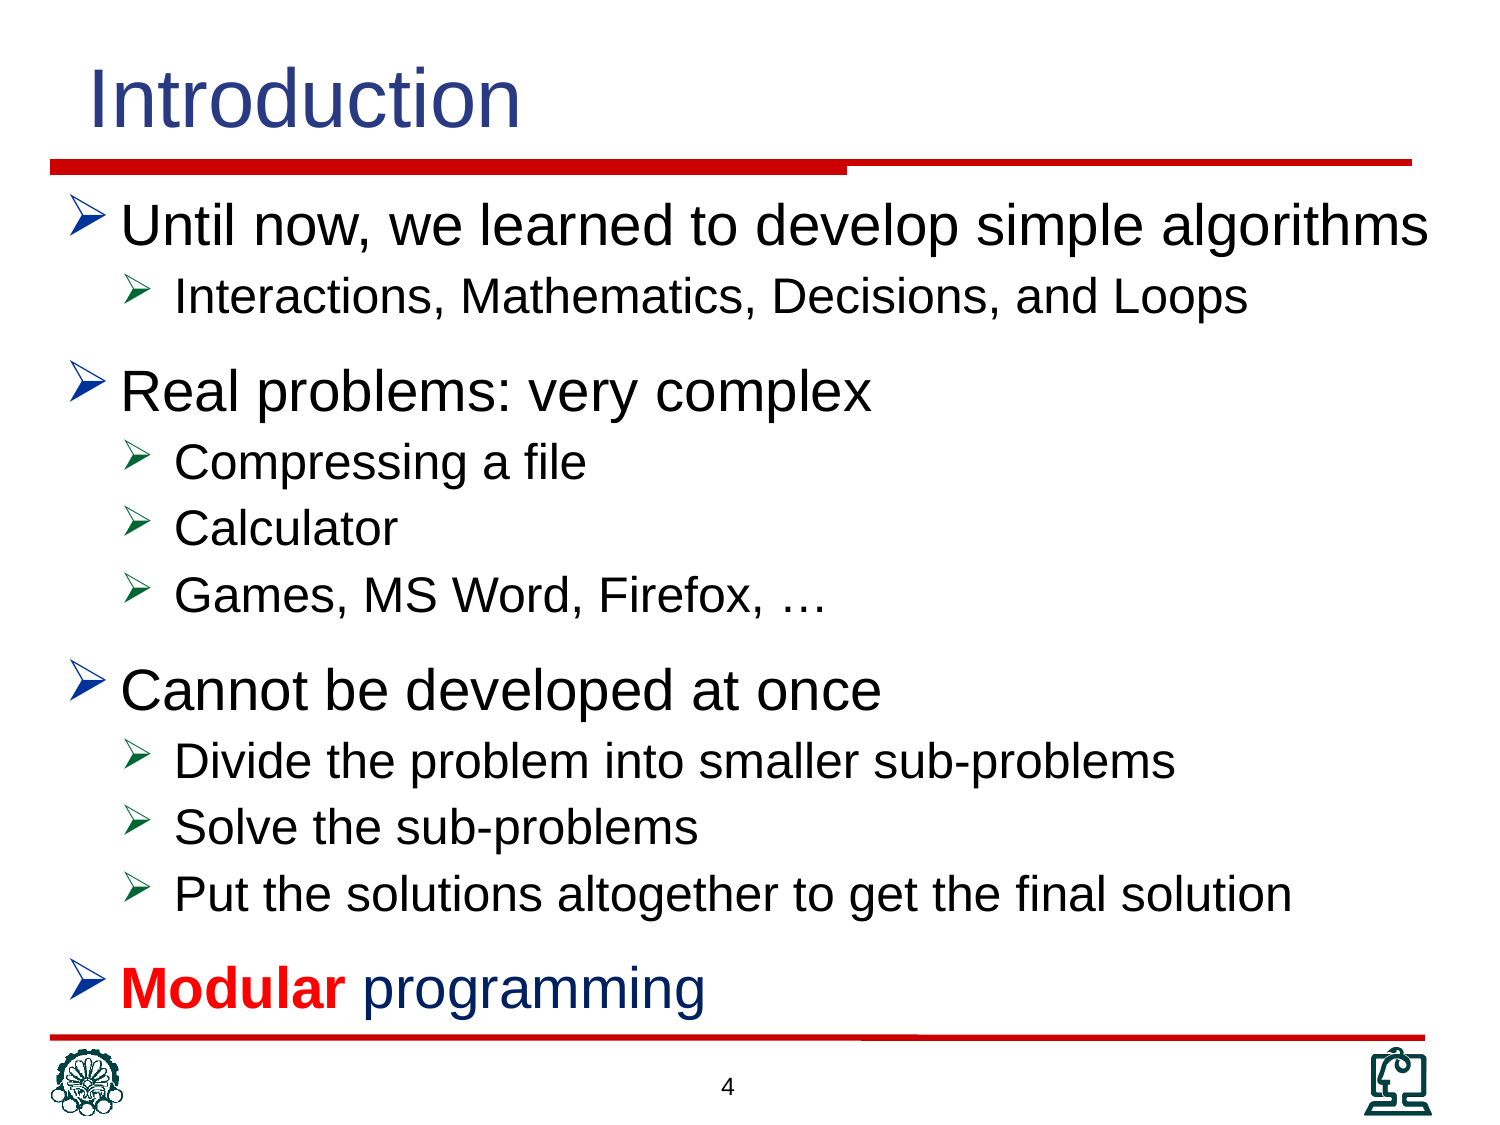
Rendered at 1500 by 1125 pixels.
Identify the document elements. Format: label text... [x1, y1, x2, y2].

picture [50, 1067, 125, 1118]
text_box 4 [650, 1067, 750, 1103]
text_box Until now, we learned to develop simple algorithms Interactions, Mathematics, Decisions, and Loops Real problems: very complex Compressing a file Calculator Games, MS Word, Firefox, … Cannot be developed at once Divide the problem into smaller sub-problems Solve the sub-problems Put the solutions altogether to get the final solution Modular programming [50, 187, 1500, 1067]
picture [1362, 1067, 1438, 1119]
text_box Introduction [73, 26, 1374, 152]
